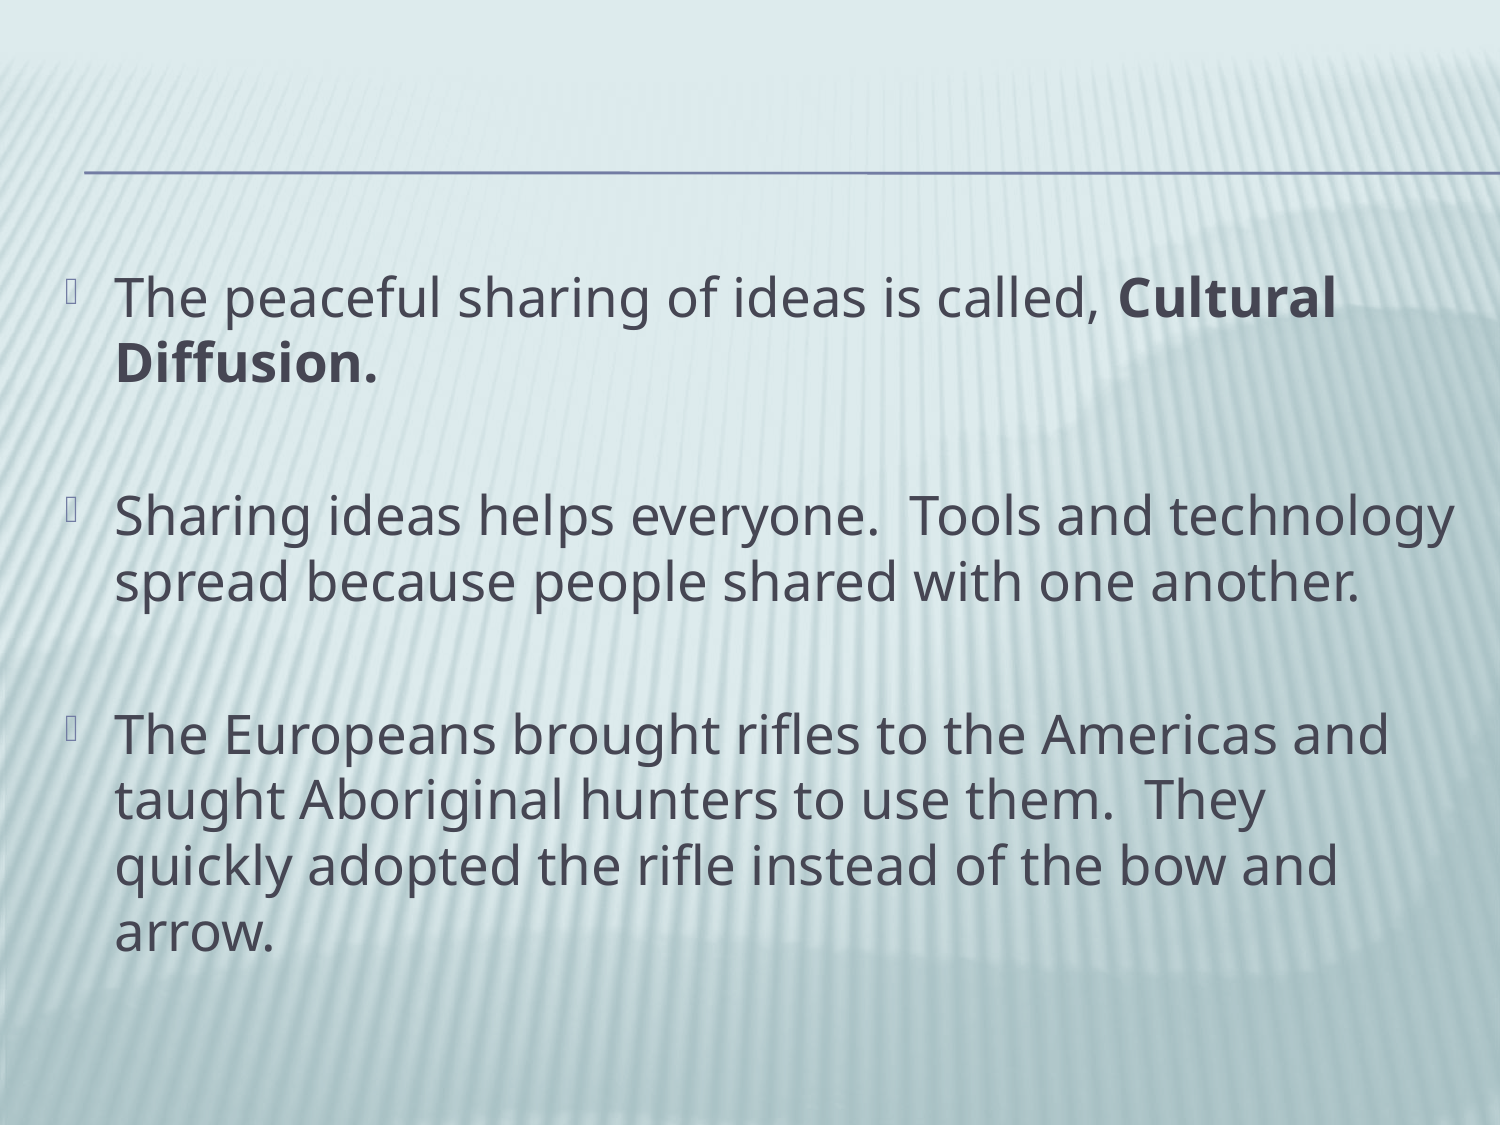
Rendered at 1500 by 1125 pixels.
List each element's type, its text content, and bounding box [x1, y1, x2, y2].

list The peaceful sharing of ideas is called, Cultural Diffusion. Sharing ideas helps everyone. Tools and technology spread because people shared with one another. The Europeans brought rifles to the Americas and taught Aboriginal hunters to use them. They quickly adopted the rifle instead of the bow and arrow. [50, 254, 1475, 998]
